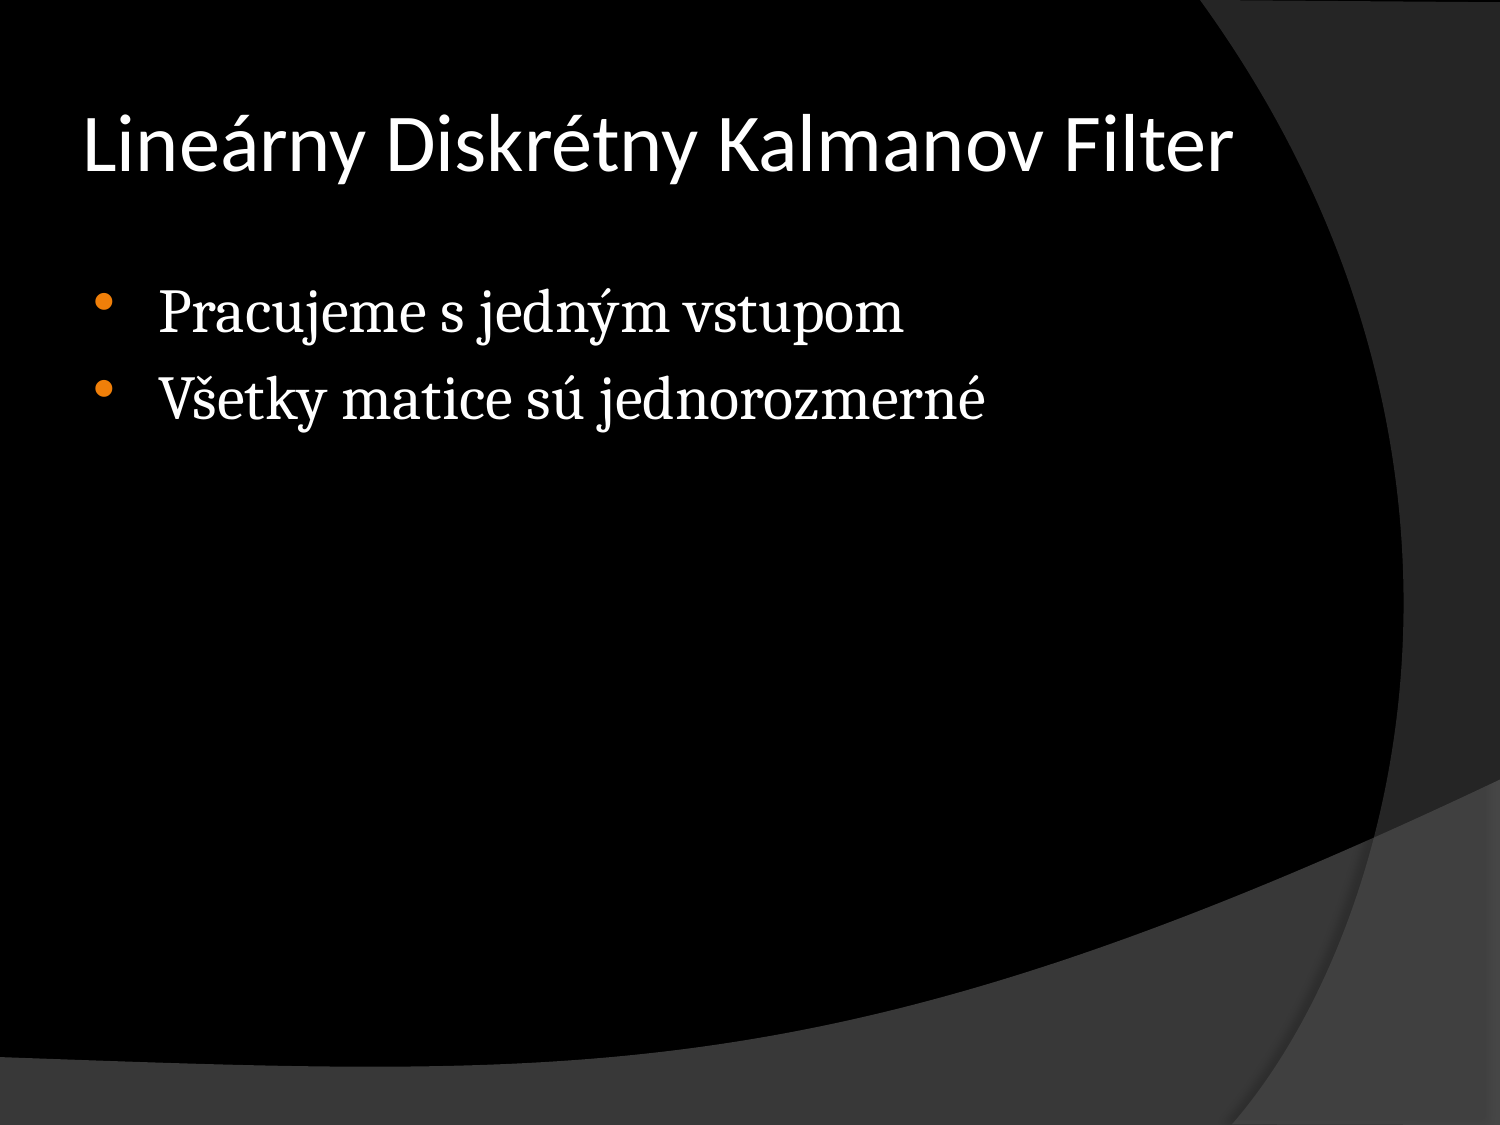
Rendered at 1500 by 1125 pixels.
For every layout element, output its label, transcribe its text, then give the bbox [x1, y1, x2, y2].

title Lineárny Diskrétny Kalmanov Filter [75, 45, 1300, 233]
list Pracujeme s jedným vstupom Všetky matice sú jednorozmerné [75, 262, 1300, 1005]
